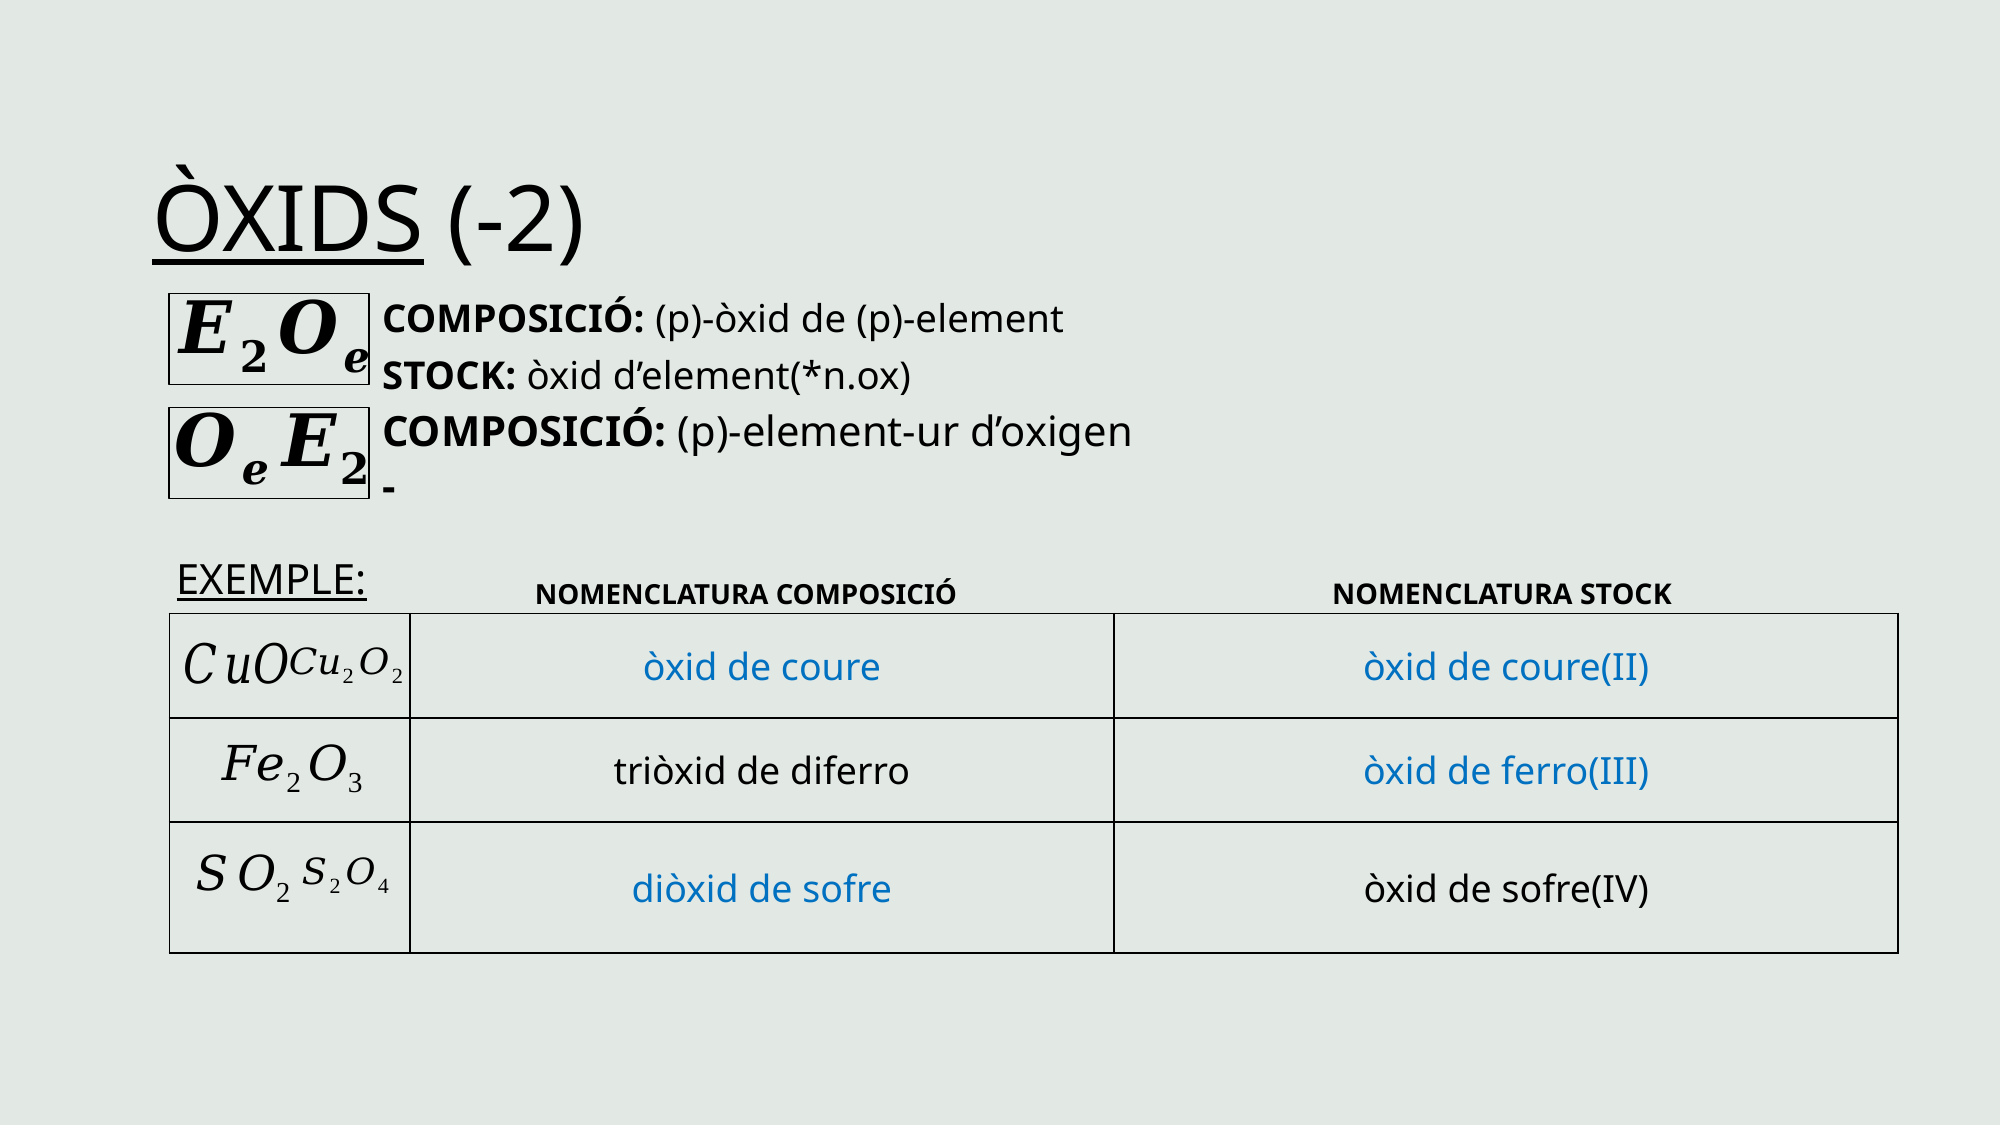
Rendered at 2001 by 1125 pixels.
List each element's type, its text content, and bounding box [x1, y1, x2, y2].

text_box COMPOSICIÓ: (p)-òxid de (p)-element STOCK: òxid d’element(*n.ox) [367, 278, 1275, 409]
text_box EXEMPLE: [161, 541, 389, 612]
text_box COMPOSICIÓ: (p)-element-ur d’oxigen - [367, 409, 1275, 523]
table_header [170, 614, 409, 717]
text_box NOMENCLATURA STOCK [1214, 562, 1790, 621]
table_cell òxid de sofre(IV) [1115, 823, 1897, 952]
text_box [169, 407, 367, 499]
title ÒXIDS (-2) [137, 95, 1863, 280]
text_box [169, 293, 367, 385]
table_cell [170, 823, 409, 952]
table_cell òxid de ferro(III) [1115, 719, 1897, 821]
table_cell diòxid de sofre [411, 823, 1113, 952]
table_cell triòxid de diferro [411, 719, 1113, 821]
table_cell [170, 719, 409, 821]
table_header òxid de coure(II) [1115, 614, 1897, 717]
table_header òxid de coure [411, 614, 1113, 717]
text_box NOMENCLATURA COMPOSICIÓ [458, 563, 1034, 622]
